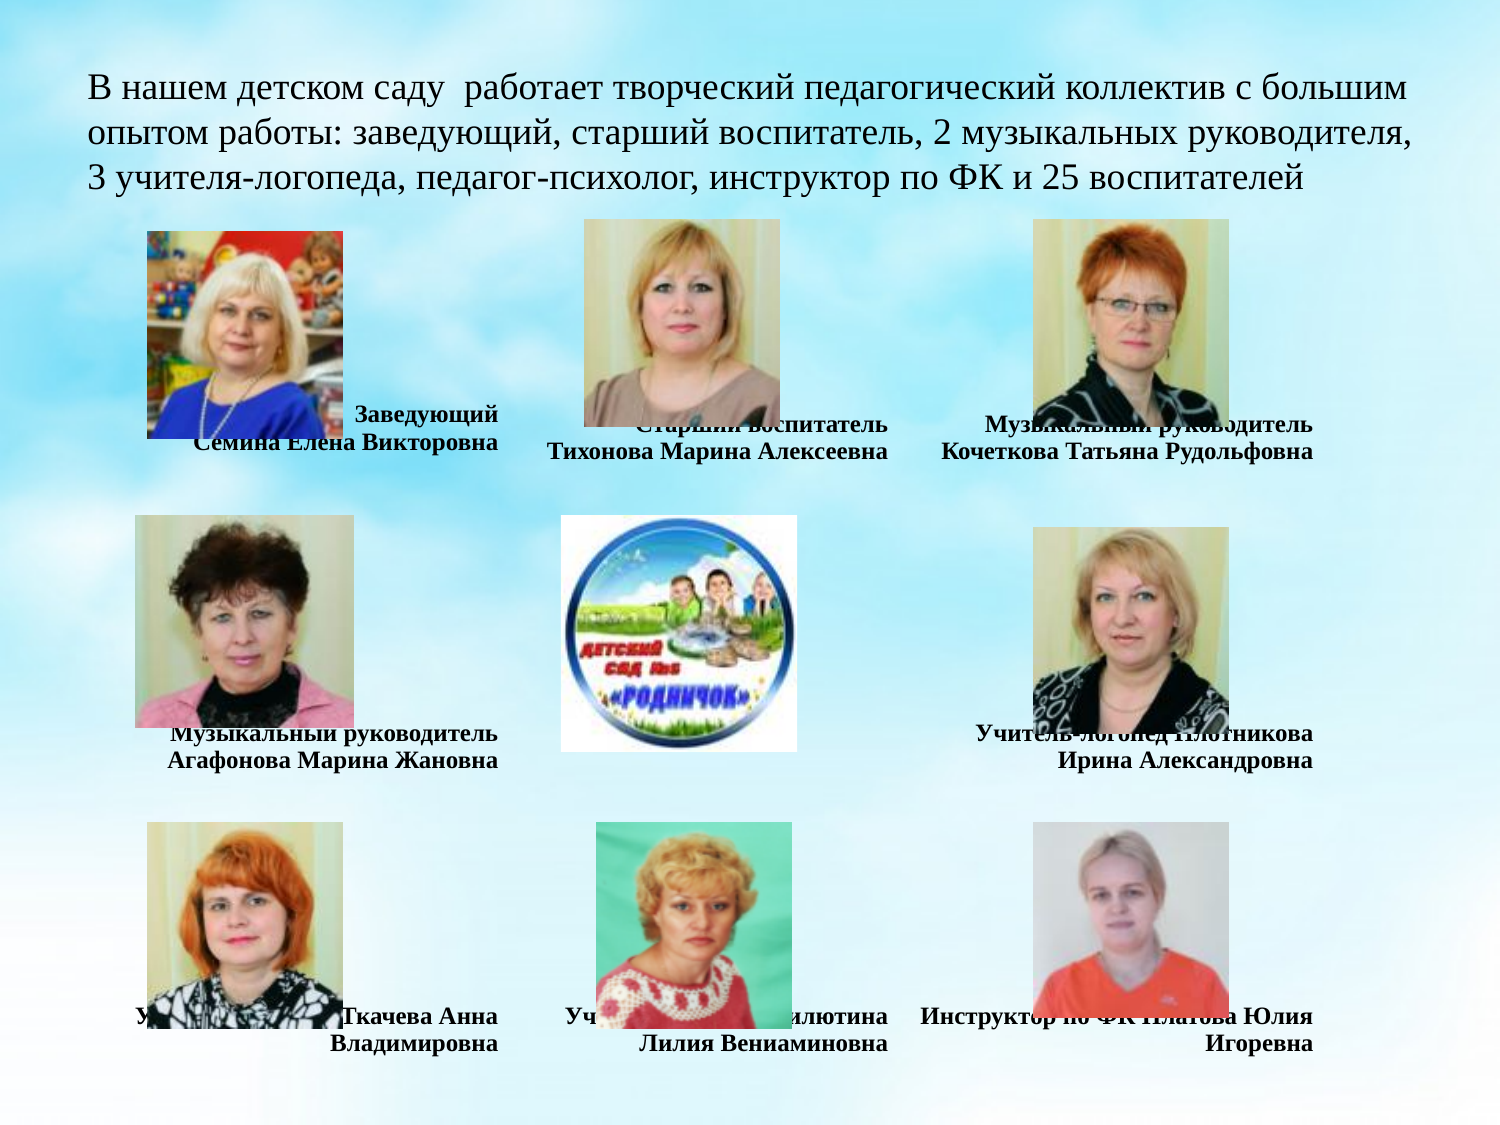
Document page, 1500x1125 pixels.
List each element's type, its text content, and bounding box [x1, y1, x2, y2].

text_box [559, 513, 799, 753]
table_header Заведующий Семина Елена Викторовна [100, 208, 514, 489]
table_cell [514, 489, 903, 800]
table_cell Учитель-логопед Ткачева Анна Владимировна [100, 800, 514, 1081]
text_box В нашем детском саду работает творческий педагогический коллектив с большим опытом работы: заведующий, старший воспитатель, 2 музыкальных руководителя, 3 учителя-логопеда, педагог-психолог, инструктор по ФК и 25 воспитателей [72, 54, 1435, 205]
table_cell Учитель-логопед Плотникова Ирина Александровна [903, 489, 1329, 800]
table_header Старший воспитатель Тихонова Марина Алексеевна [514, 208, 903, 489]
picture [0, 0, 1500, 1125]
table_cell Музыкальный руководитель Агафонова Марина Жановна [100, 489, 514, 800]
table_cell Учитель-логопед Милютина Лилия Вениаминовна [514, 800, 903, 1081]
table_header Музыкальный руководитель Кочеткова Татьяна Рудольфовна [903, 208, 1329, 489]
table_cell Инструктор по ФК Платова Юлия Игоревна [903, 800, 1329, 1081]
